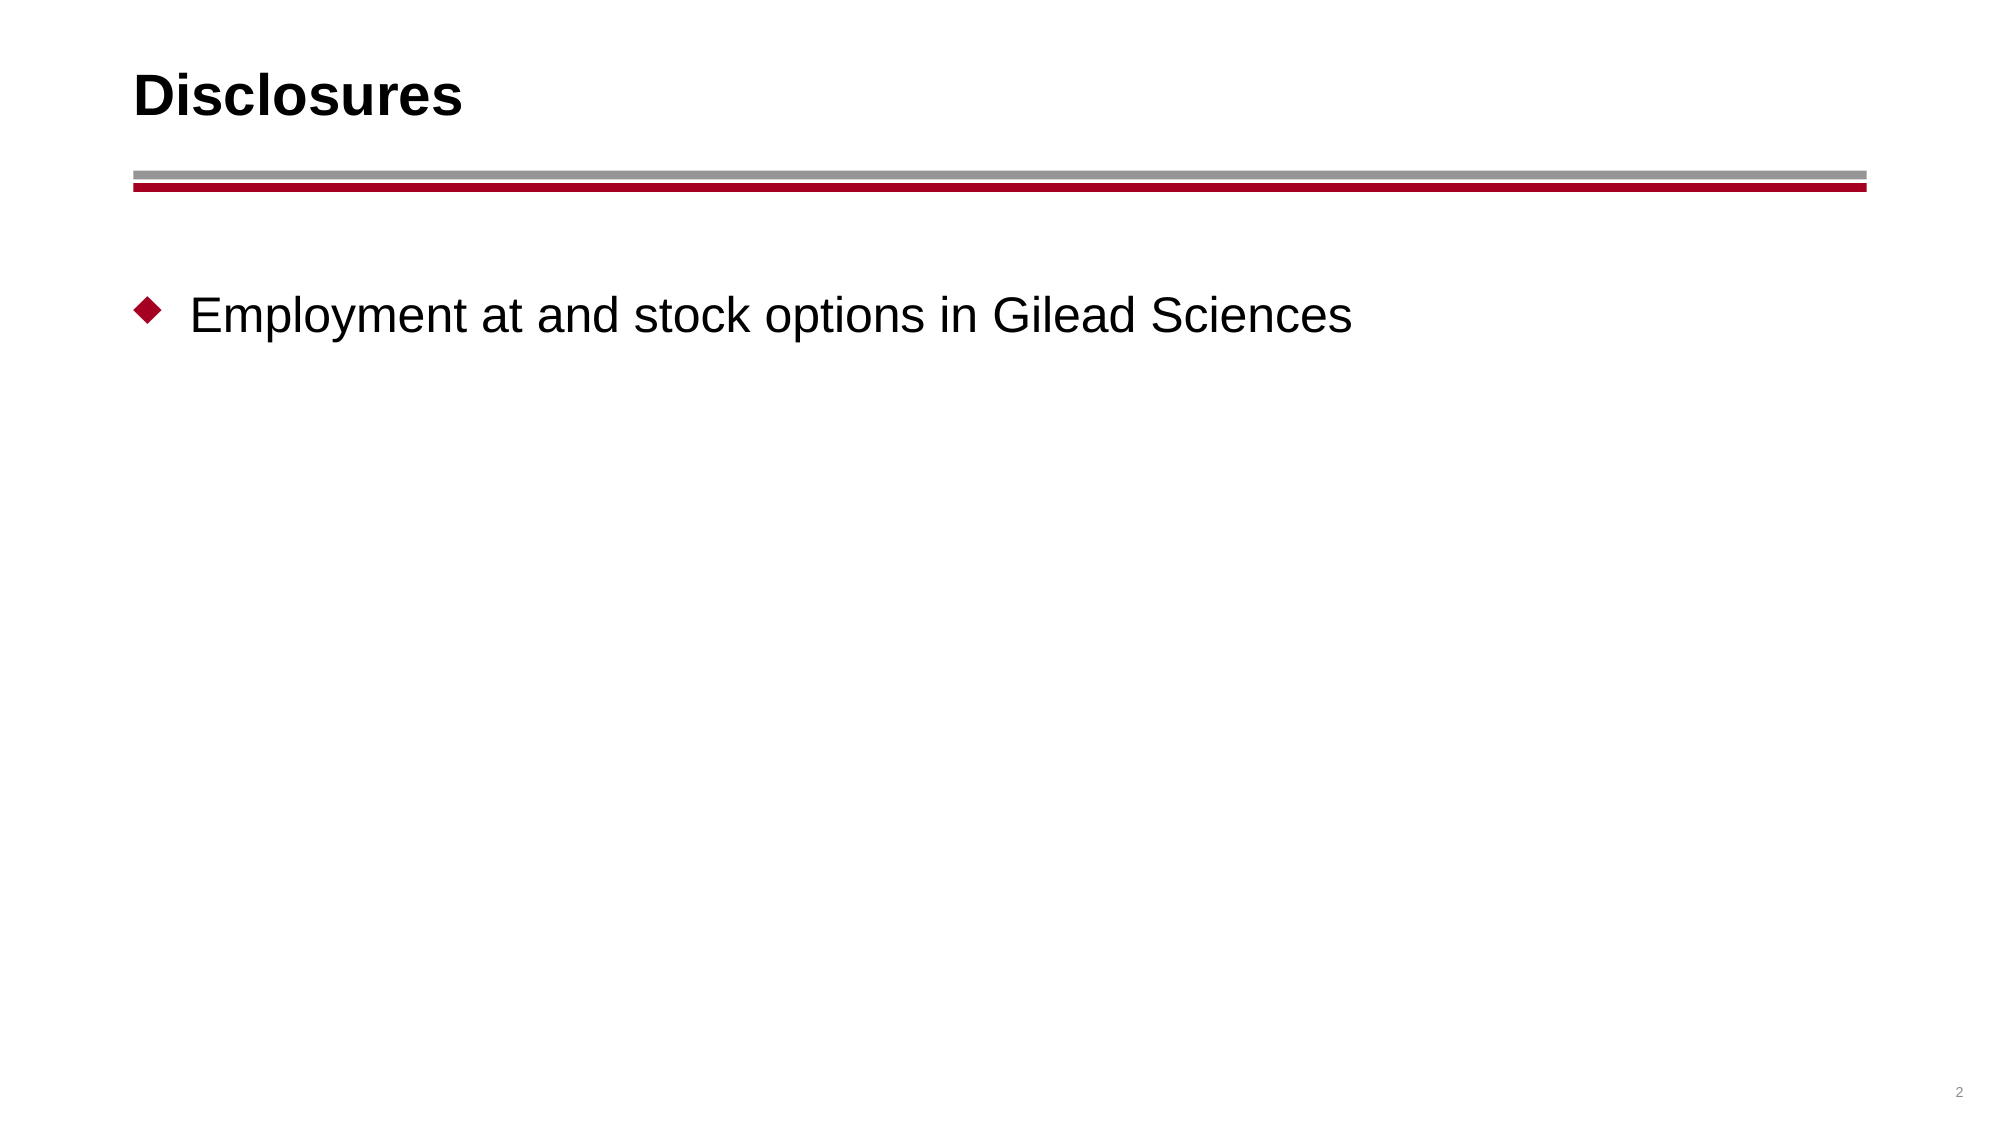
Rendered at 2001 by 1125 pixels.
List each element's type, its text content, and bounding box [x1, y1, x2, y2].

title Disclosures [133, 27, 1867, 157]
list Employment at and stock options in Gilead Sciences [133, 274, 1867, 1001]
slide_number 2 [1866, 1040, 1964, 1100]
